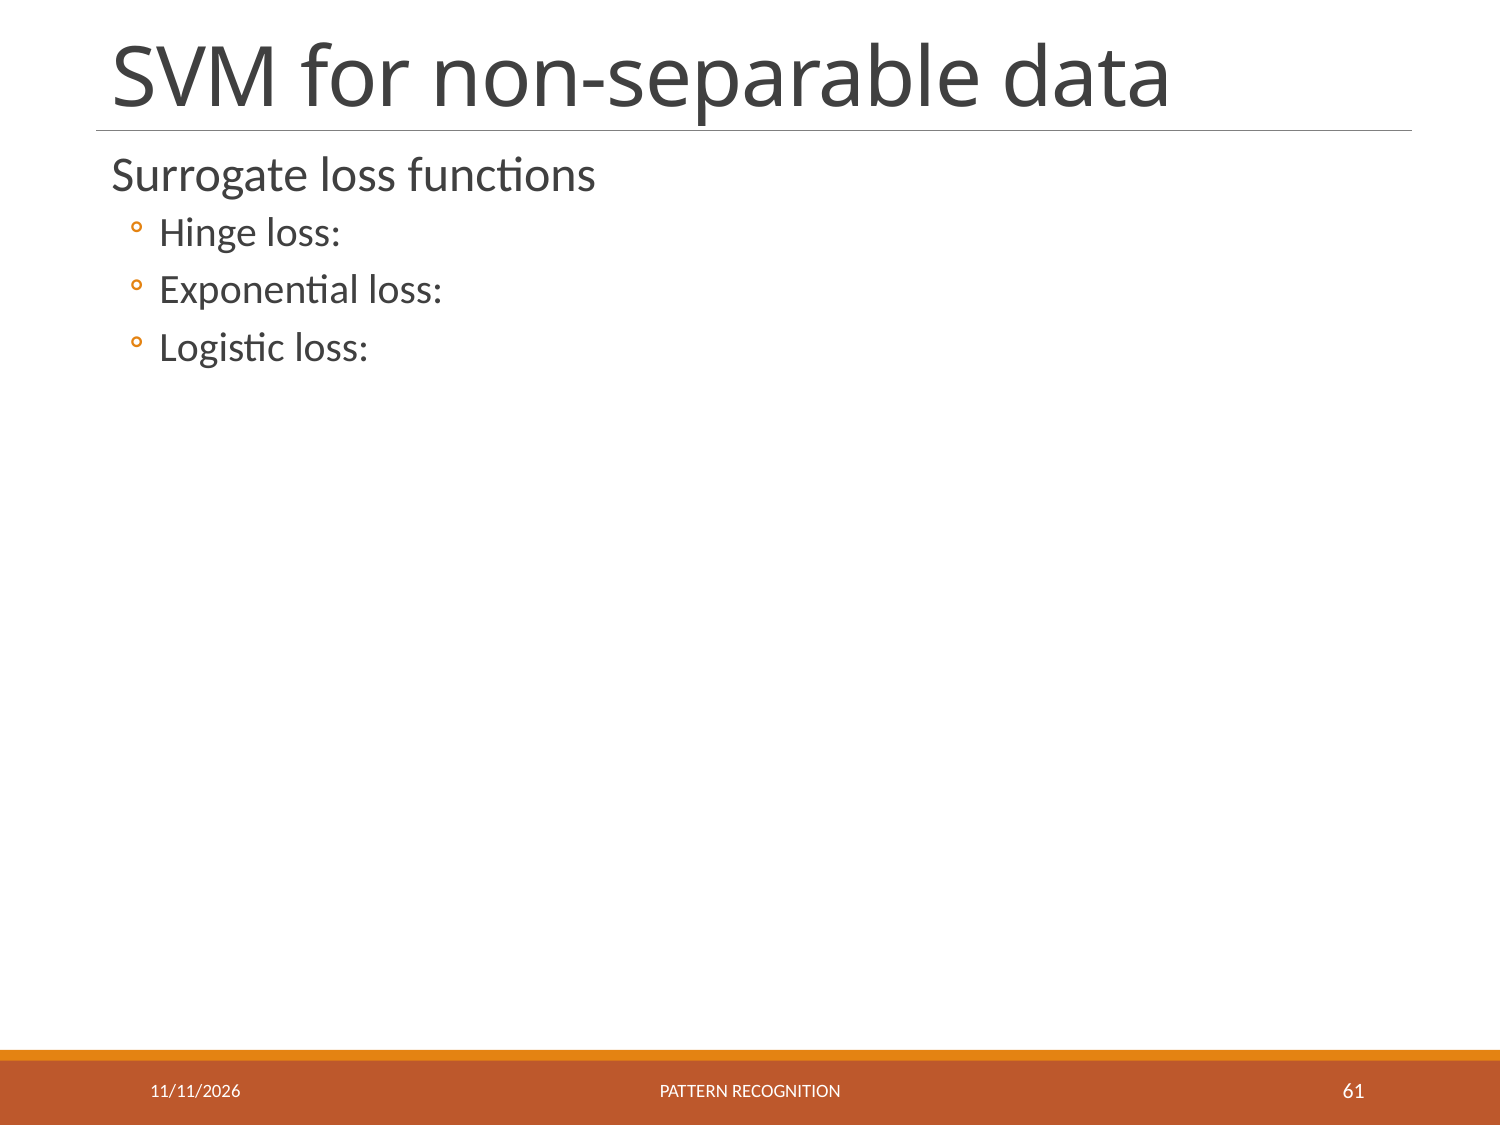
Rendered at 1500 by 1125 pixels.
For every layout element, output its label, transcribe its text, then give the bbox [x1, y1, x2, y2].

footer Pattern recognition [453, 1059, 1047, 1120]
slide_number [135, 1059, 440, 1120]
slide_number 61 [1218, 1059, 1380, 1120]
title SVM for non-separable data [96, 19, 1413, 131]
